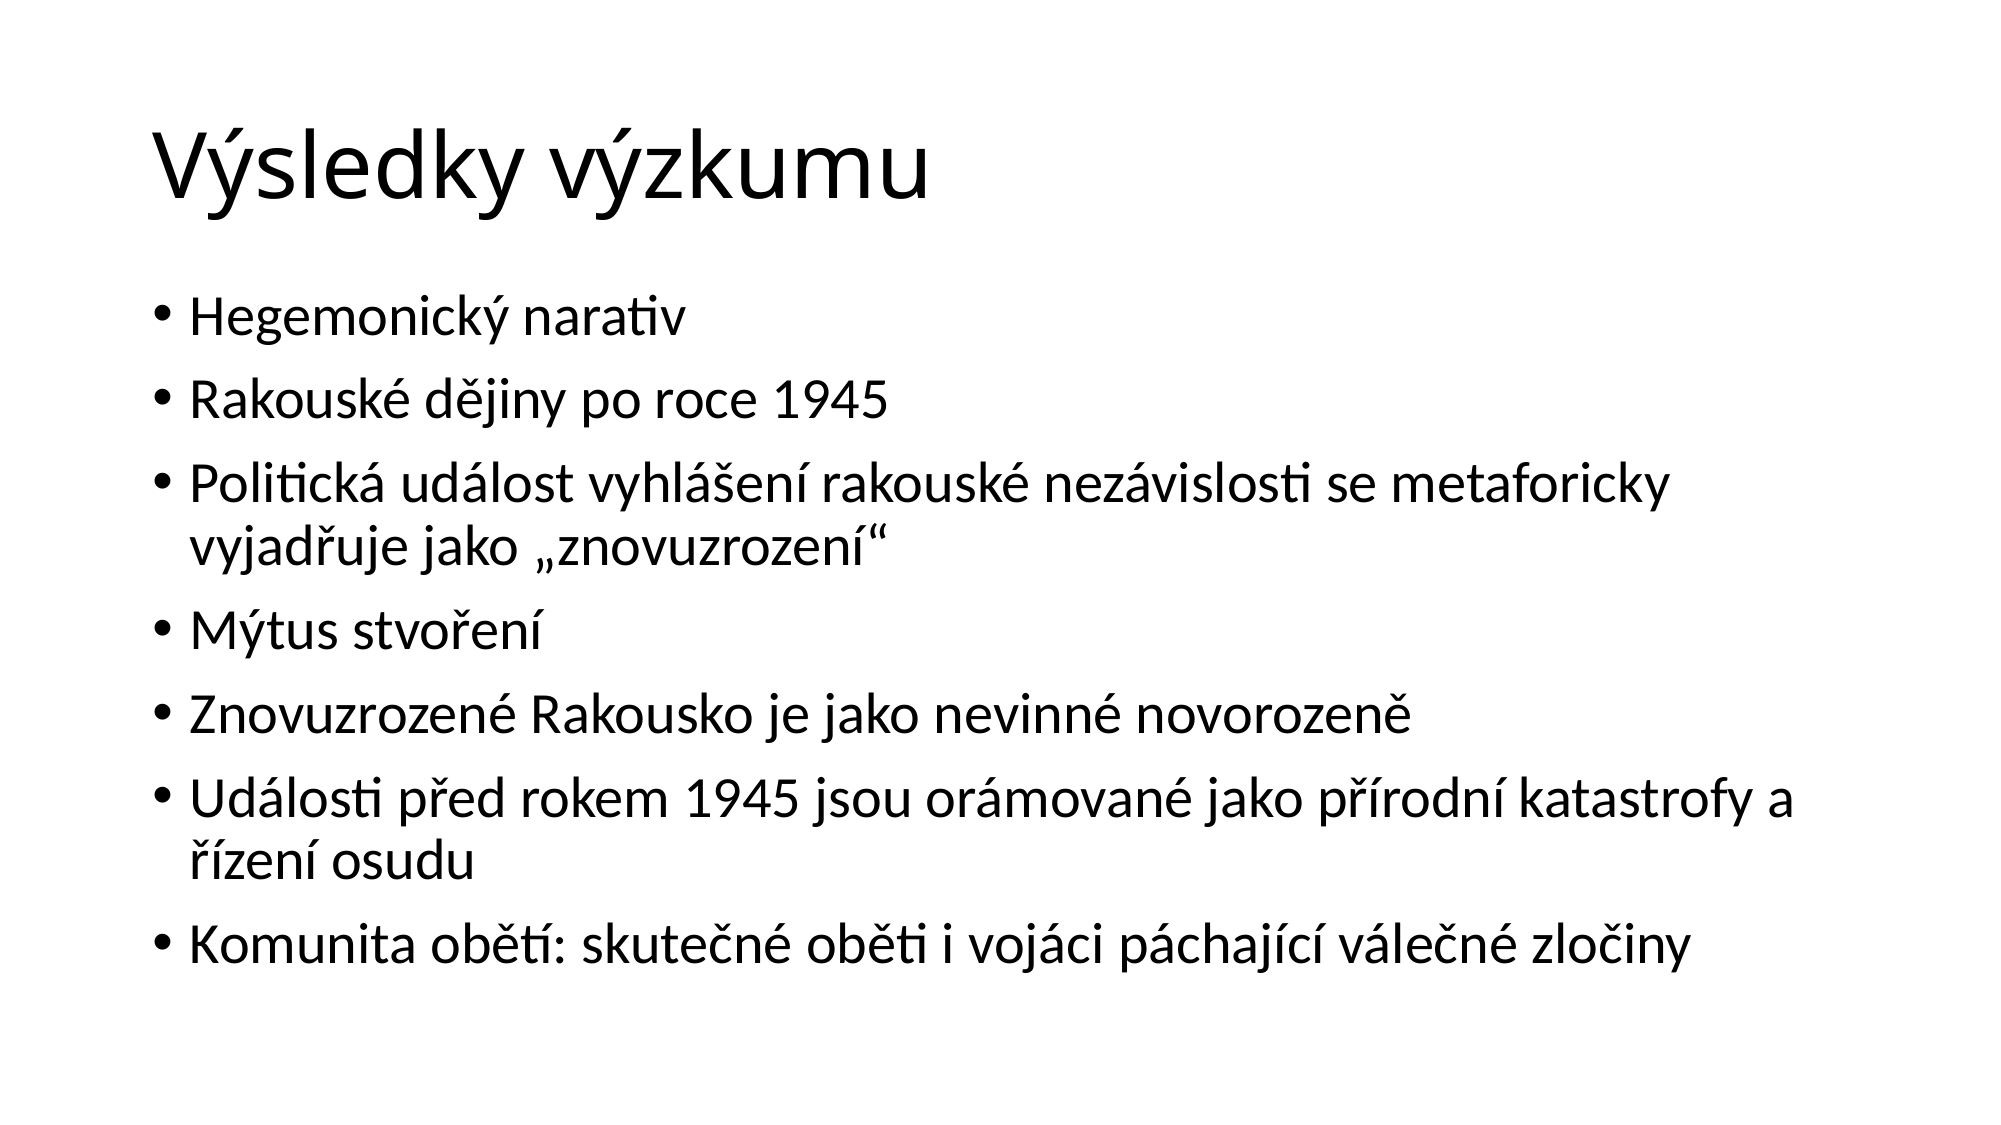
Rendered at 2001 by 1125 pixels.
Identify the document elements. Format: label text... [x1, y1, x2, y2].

list Hegemonický narativ Rakouské dějiny po roce 1945 Politická událost vyhlášení rakouské nezávislosti se metaforicky vyjadřuje jako „znovuzrození“ Mýtus stvoření Znovuzrozené Rakousko je jako nevinné novorozeně Události před rokem 1945 jsou orámované jako přírodní katastrofy a řízení osudu Komunita obětí: skutečné oběti i vojáci páchající válečné zločiny [137, 277, 1863, 1014]
title Výsledky výzkumu [137, 59, 1863, 277]
